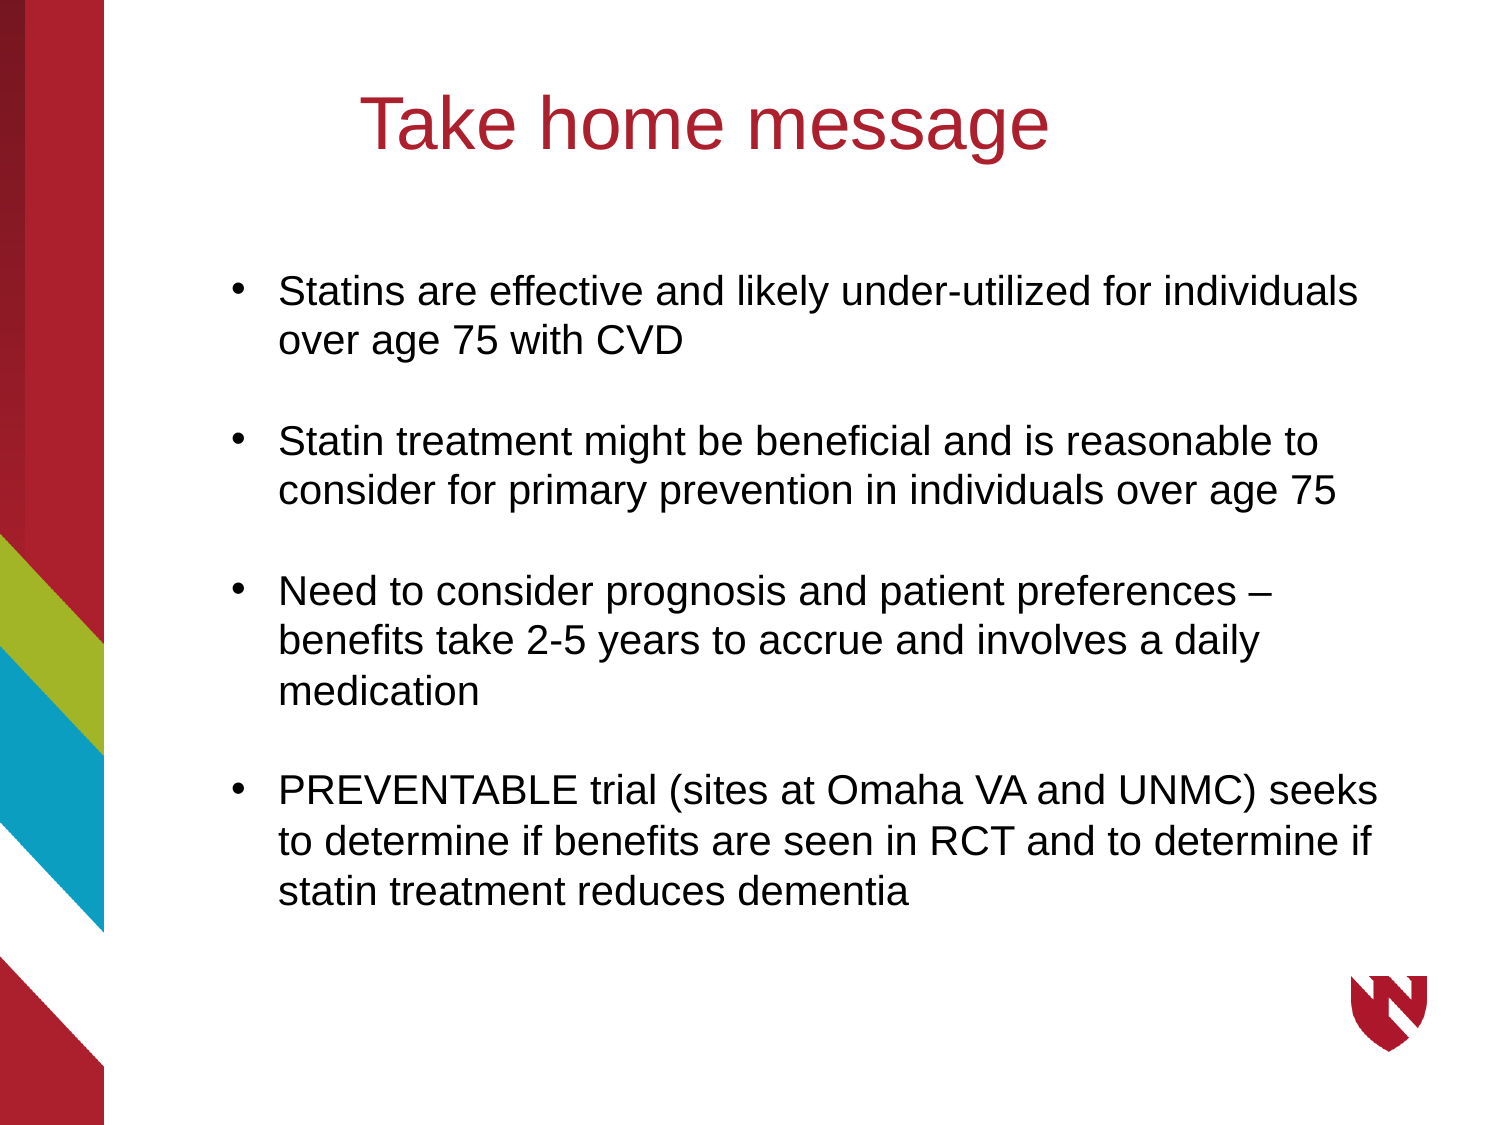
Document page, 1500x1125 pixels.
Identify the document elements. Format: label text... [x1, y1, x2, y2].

picture [0, 0, 1500, 1125]
text_box Statins are effective and likely under-utilized for individuals over age 75 with CVD Statin treatment might be beneficial and is reasonable to consider for primary prevention in individuals over age 75 Need to consider prognosis and patient preferences – benefits take 2-5 years to accrue and involves a daily medication PREVENTABLE trial (sites at Omaha VA and UNMC) seeks to determine if benefits are seen in RCT and to determine if statin treatment reduces dementia [216, 255, 1411, 921]
text_box Take home message [344, 67, 1113, 172]
